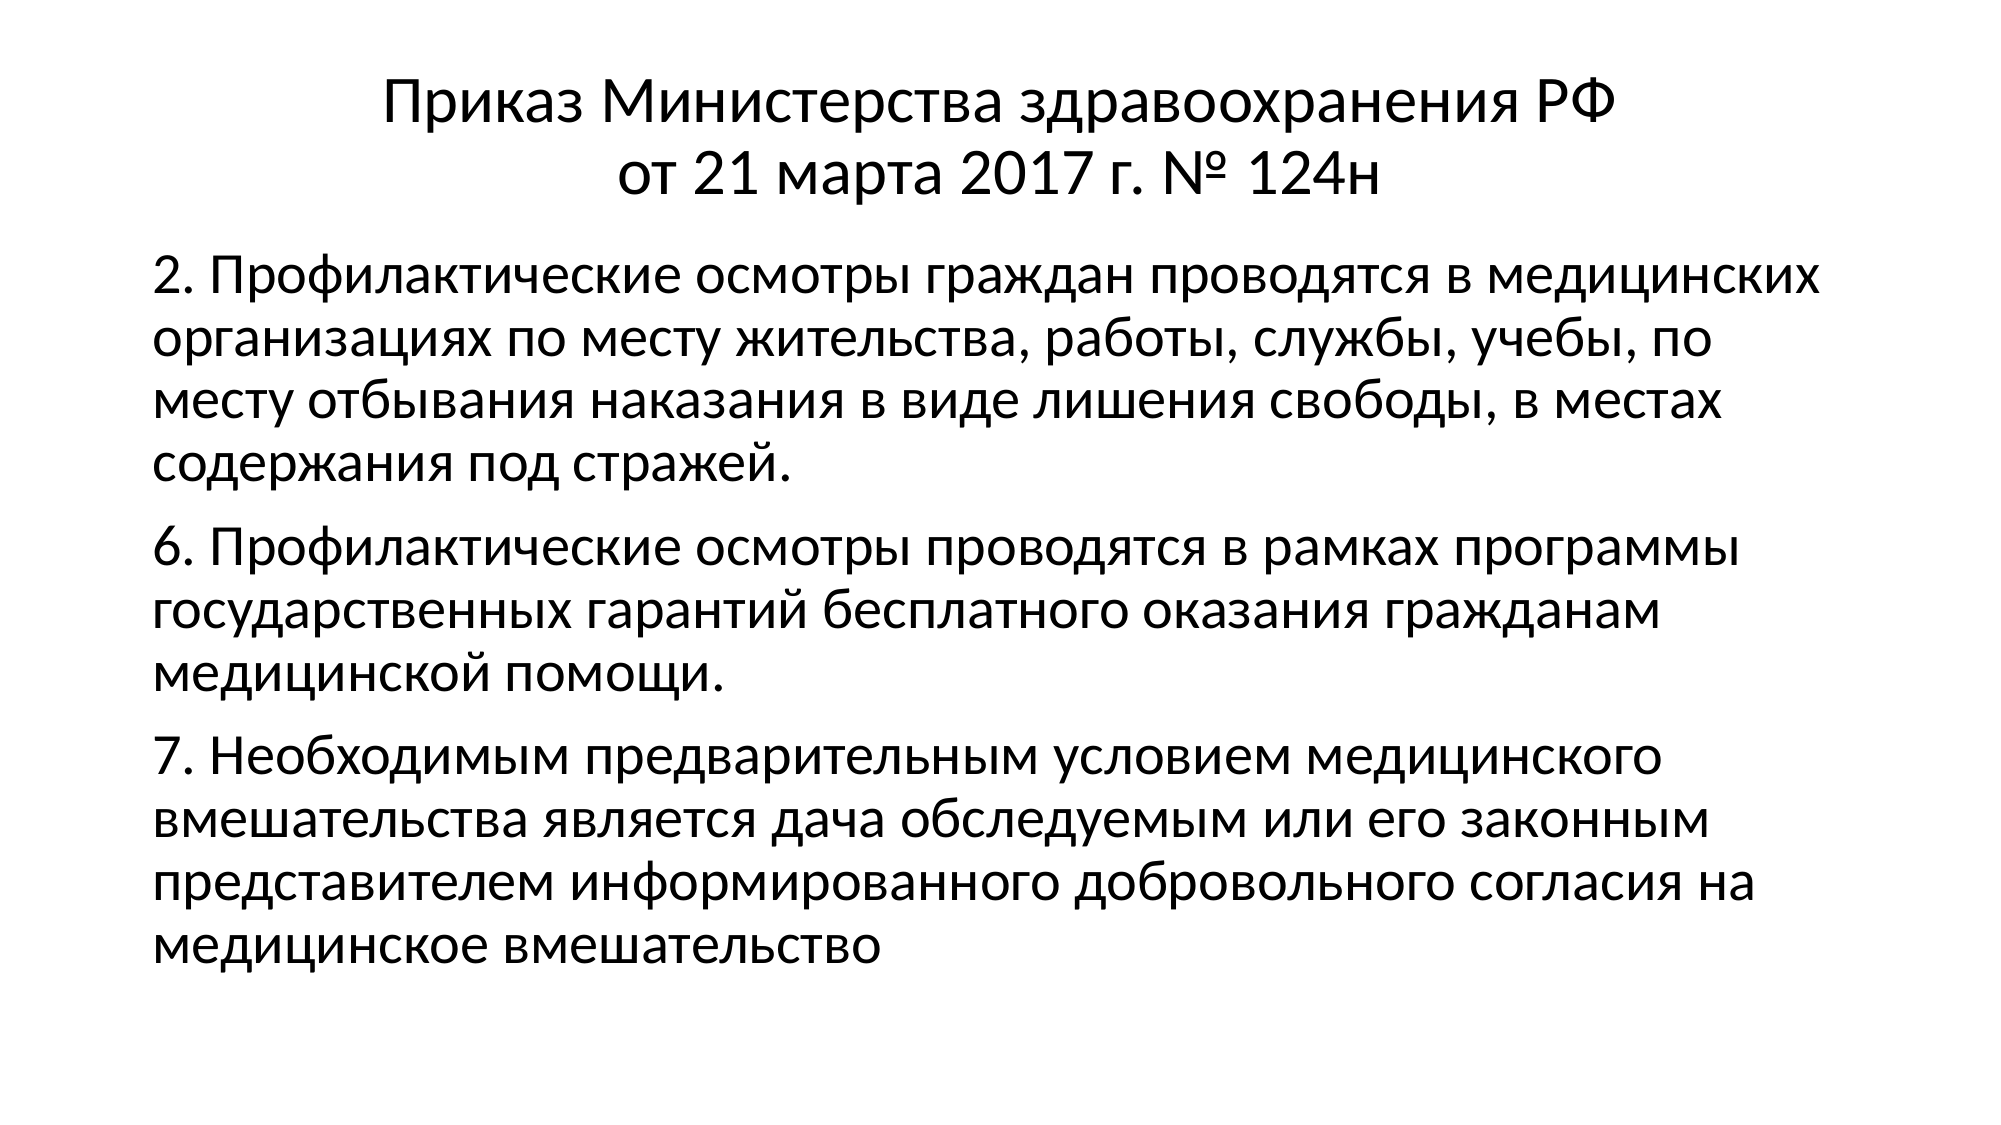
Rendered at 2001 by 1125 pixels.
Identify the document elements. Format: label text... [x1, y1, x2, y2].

title Приказ Министерства здравоохранения РФ от 21 марта 2017 г. № 124н [137, 59, 1863, 222]
list 2. Профилактические осмотры граждан проводятся в медицинских организациях по месту жительства, работы, службы, учебы, по месту отбывания наказания в виде лишения свободы, в местах содержания под стражей. 6. Профилактические осмотры проводятся в рамках программы государственных гарантий бесплатного оказания гражданам медицинской помощи. 7. Необходимым предварительным условием медицинского вмешательства является дача обследуемым или его законным представителем информированного добровольного согласия на медицинское вмешательство [137, 235, 1863, 1014]
